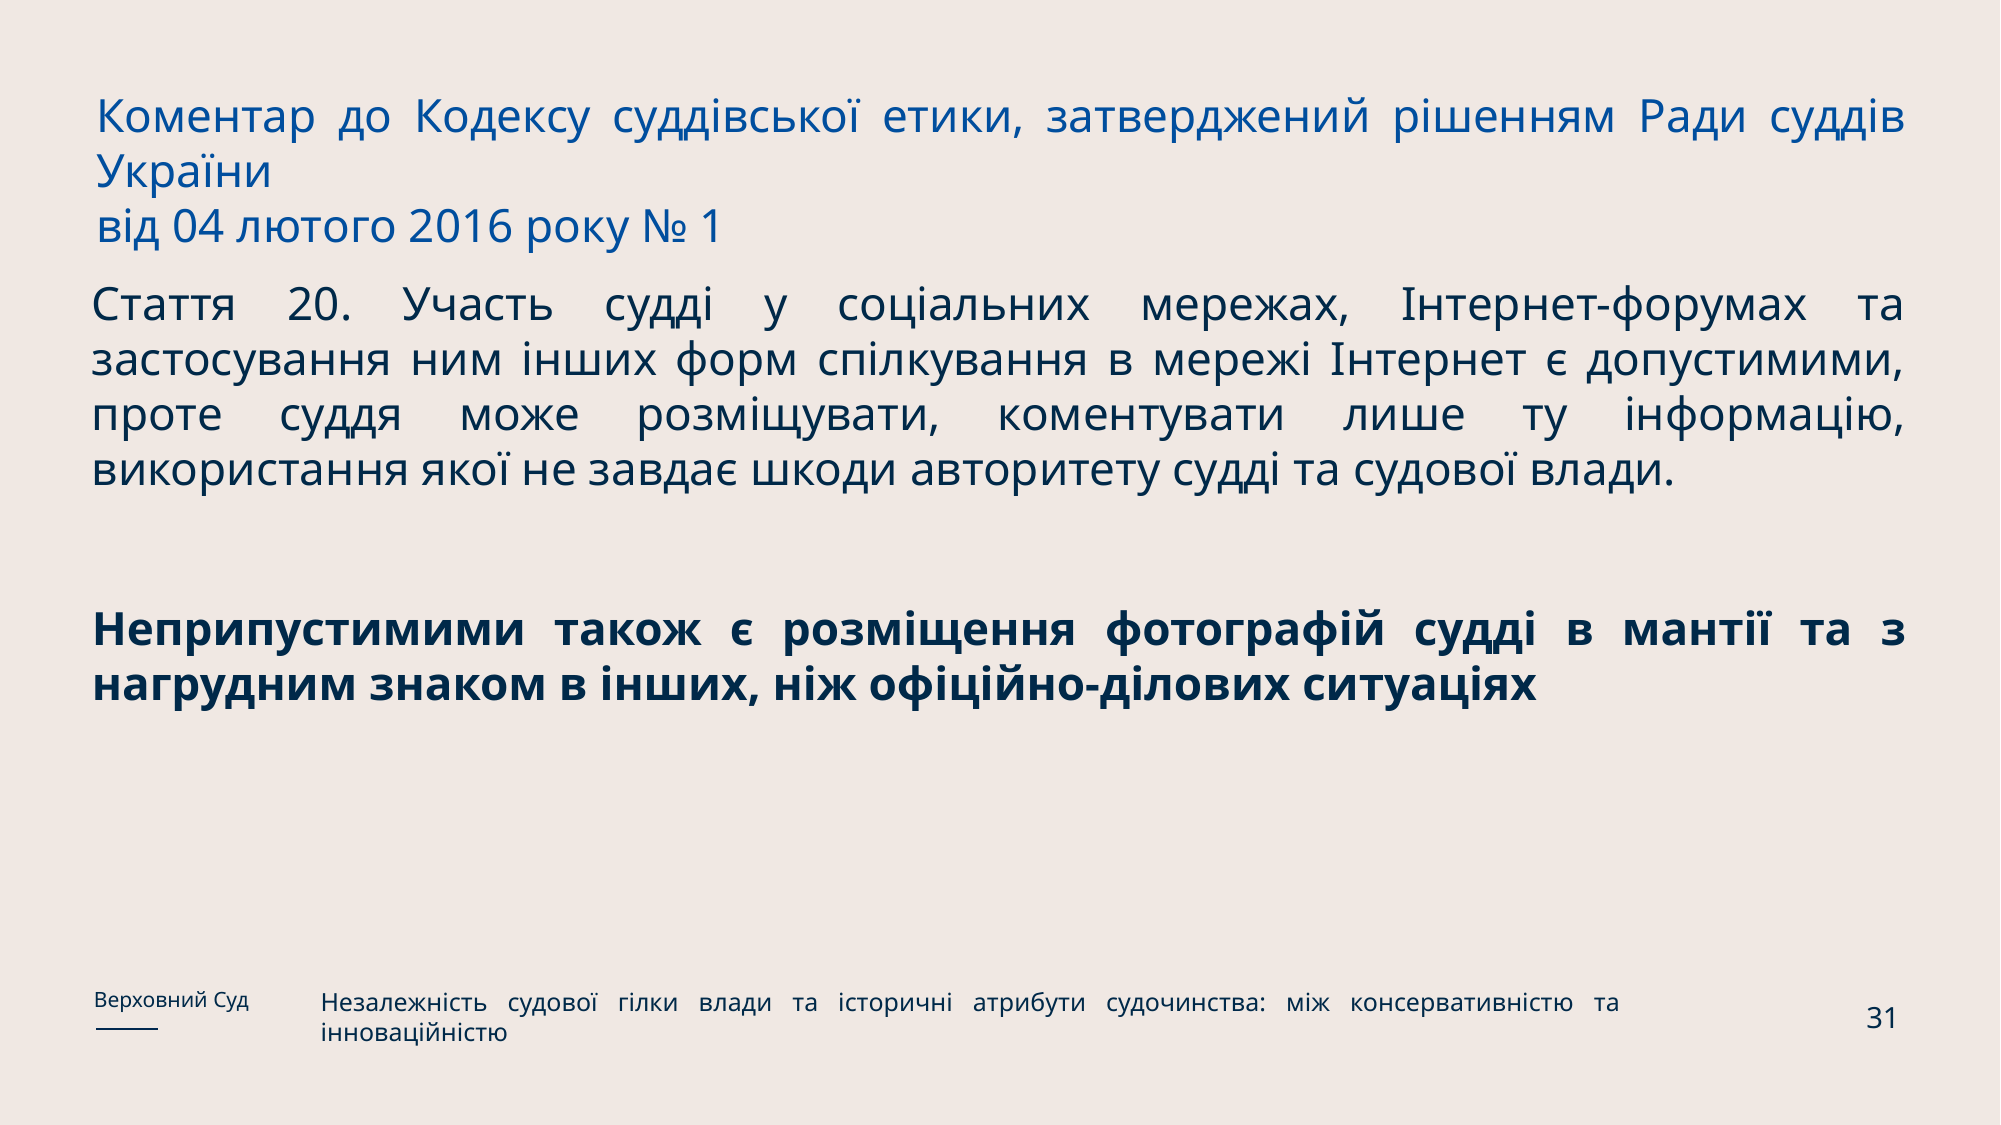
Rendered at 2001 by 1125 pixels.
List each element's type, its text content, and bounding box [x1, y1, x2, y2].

text_box Верховний Суд [79, 982, 269, 1036]
text_box Коментар до Кодексу суддівської етики, затверджений рішенням Ради суддів України від 04 лютого 2016 року № 1 [81, 79, 1922, 260]
text_box Незалежність судової гілки влади та історичні атрибути судочинства: між консервативністю та інноваційністю [305, 979, 1638, 1033]
slide_number 31 [1520, 983, 1915, 1050]
text_box Стаття 20. Участь судді у соціальних мережах, Інтернет-форумах та застосування ним інших форм спілкування в мережі Інтернет є допустимими, проте суддя може розміщувати, коментувати лише ту інформацію, використання якої не завдає шкоди авторитету судді та судової влади. Неприпустимими також є розміщення фотографій судді в мантії та з нагрудним знаком в інших, ніж офіційно-ділових ситуаціях [77, 267, 1922, 717]
